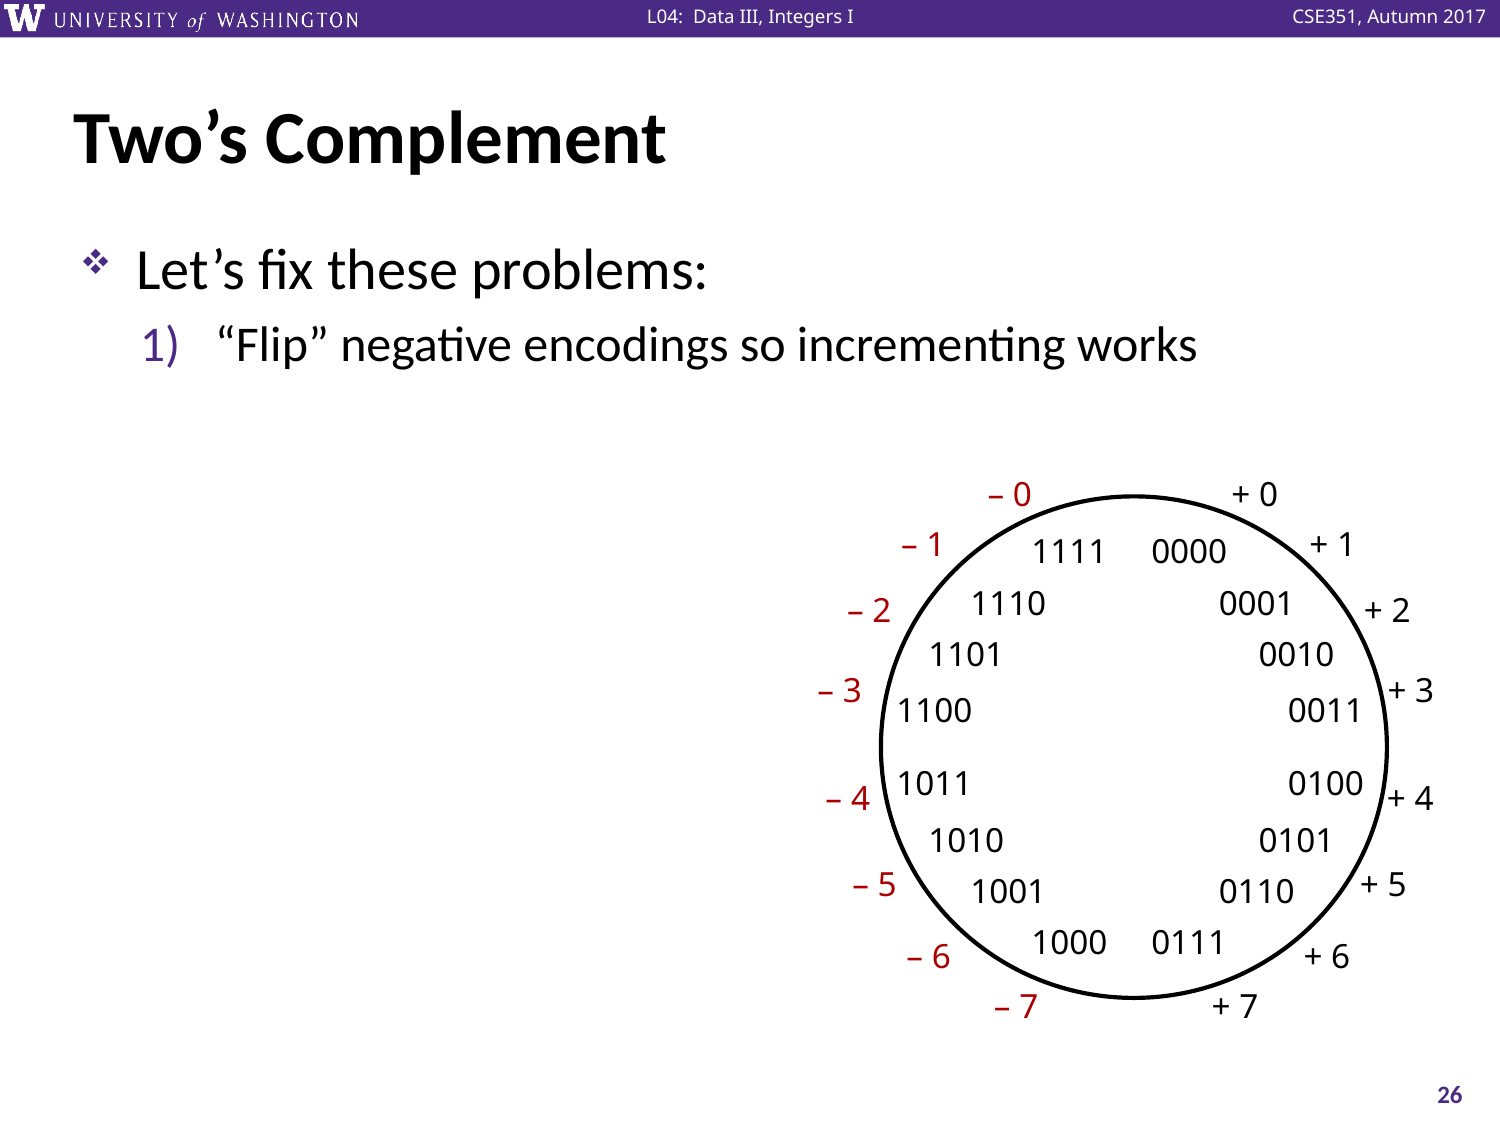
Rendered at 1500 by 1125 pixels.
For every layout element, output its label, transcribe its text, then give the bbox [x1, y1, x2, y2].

title Two’s Complement [58, 71, 1438, 197]
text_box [815, 473, 1438, 1026]
slide_number 26 [1400, 1065, 1500, 1125]
list Let’s fix these problems: “Flip” negative encodings so incrementing works [64, 223, 1438, 1040]
picture [4, 4, 358, 32]
